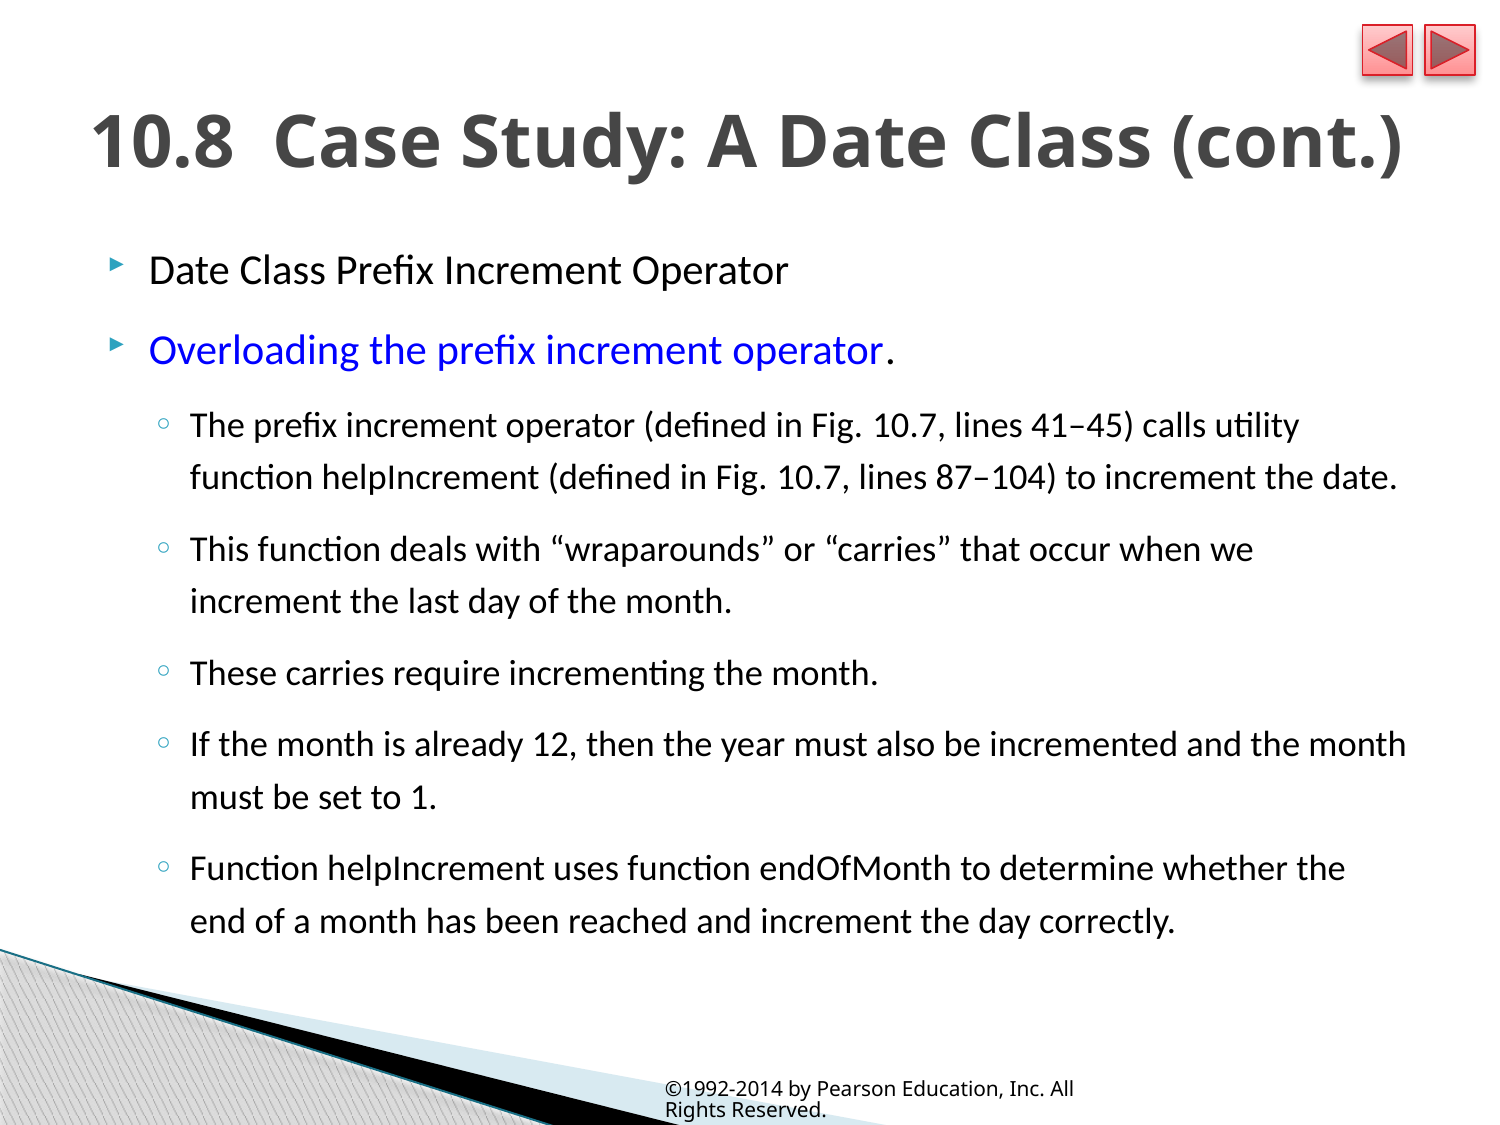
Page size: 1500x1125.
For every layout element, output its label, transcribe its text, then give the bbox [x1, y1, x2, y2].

title 10.8 Case Study: A Date Class (cont.) [75, 45, 1425, 223]
list Date Class Prefix Increment Operator Overloading the prefix increment operator. The prefix increment operator (defined in Fig. 10.7, lines 41–45) calls utility function helpIncrement (defined in Fig. 10.7, lines 87–104) to increment the date. This function deals with “wraparounds” or “carries” that occur when we increment the last day of the month. These carries require incrementing the month. If the month is already 12, then the year must also be incremented and the month must be set to 1. Function helpIncrement uses function endOfMonth to determine whether the end of a month has been reached and increment the day correctly. [75, 223, 1425, 1006]
footer ©1992-2014 by Pearson Education, Inc. All Rights Reserved. [650, 1051, 1105, 1112]
